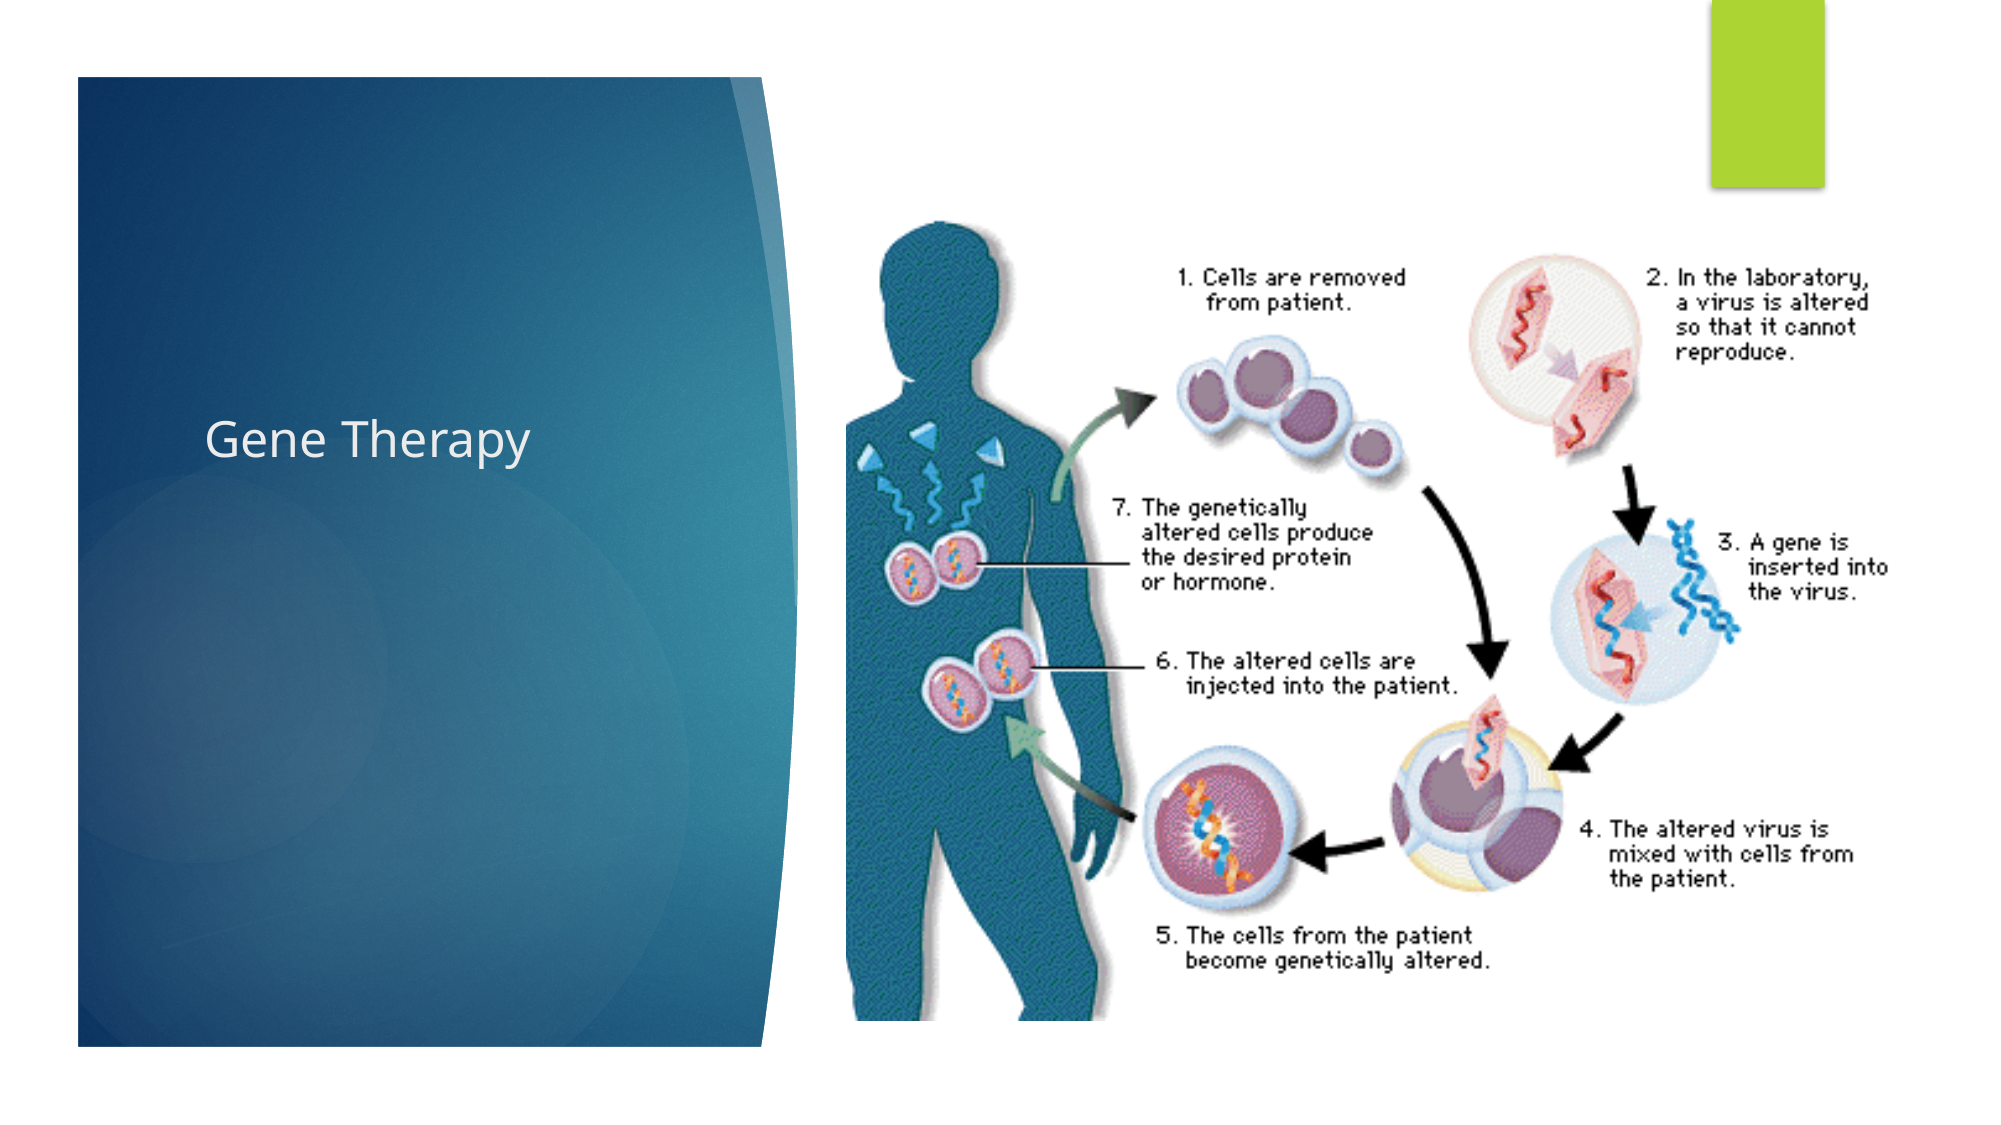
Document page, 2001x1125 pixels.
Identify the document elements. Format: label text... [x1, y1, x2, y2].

picture [846, 212, 1940, 1021]
title Gene Therapy [189, 212, 648, 475]
